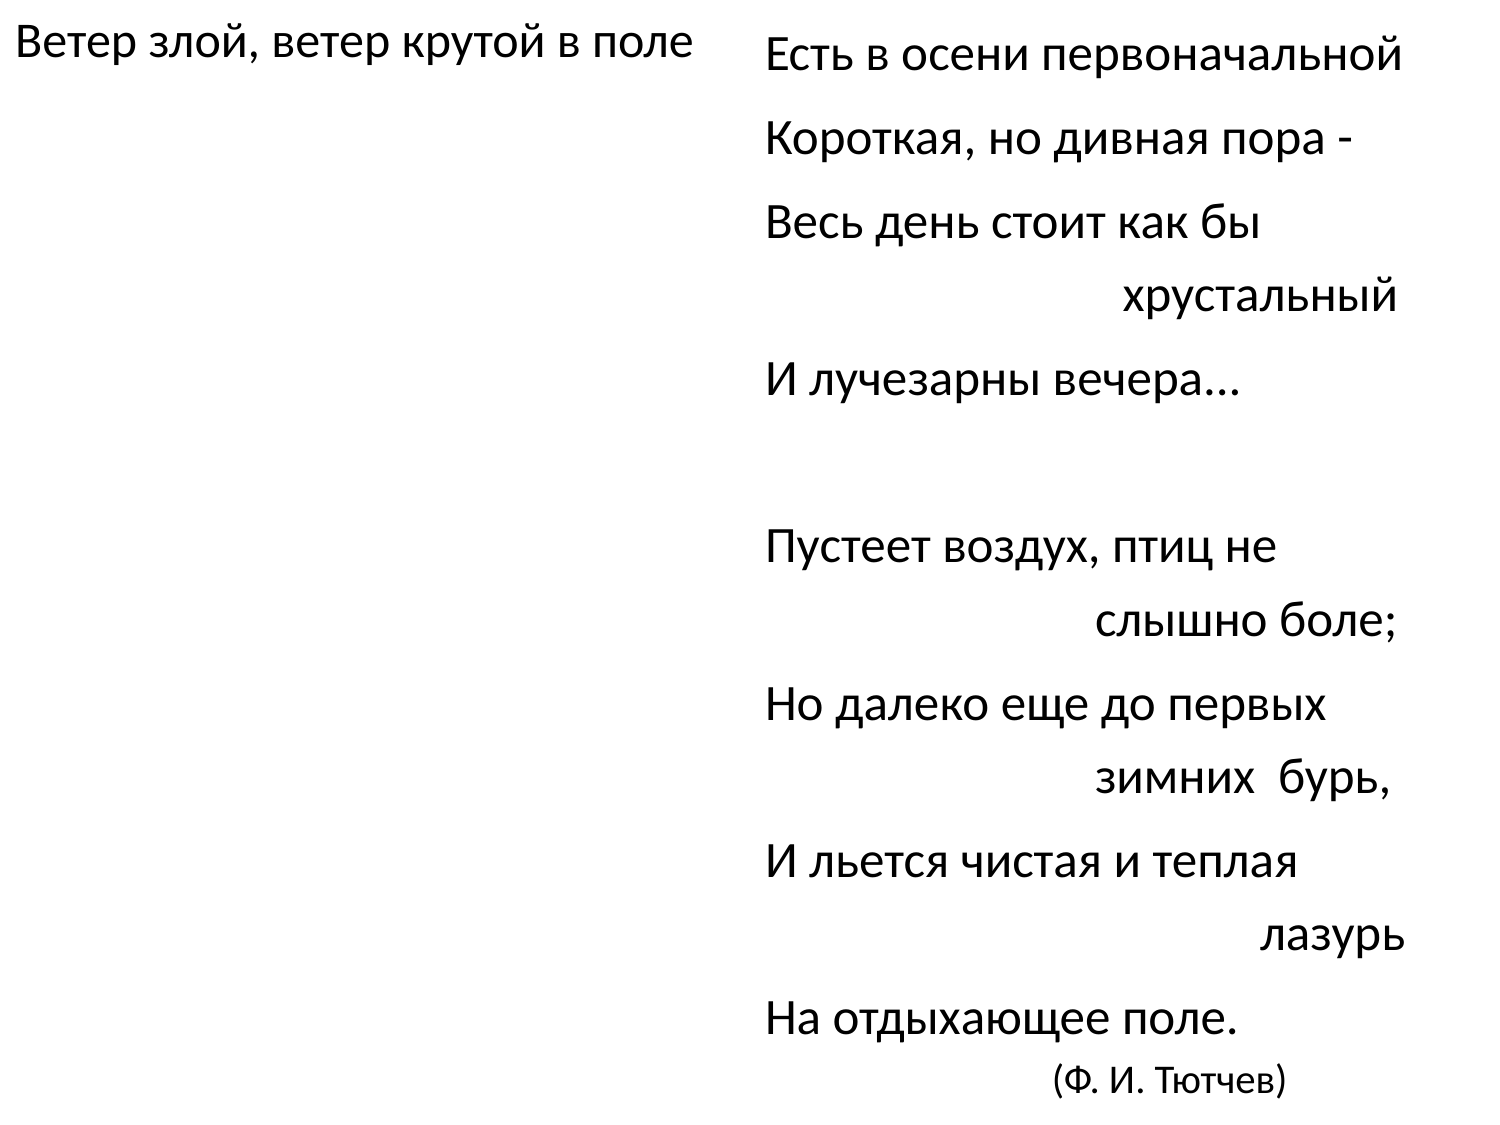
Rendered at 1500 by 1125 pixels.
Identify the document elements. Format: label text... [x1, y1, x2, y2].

text_box Ветер злой, ветер крутой в поле [0, 0, 750, 1125]
list Есть в осени первоначальной Короткая, но дивная пора - Весь день стоит как бы ииииииииииииихрустальный И лучезарны вечера... Пустеет воздух, птиц не иииииииииииислышно боле; Но далеко еще до первых иииииииииииизимних бурь, И льется чистая и теплая иииииииииииииииииилазурь На отдыхающее поле. (Ф. И. Тютчев) [750, 0, 1500, 1125]
